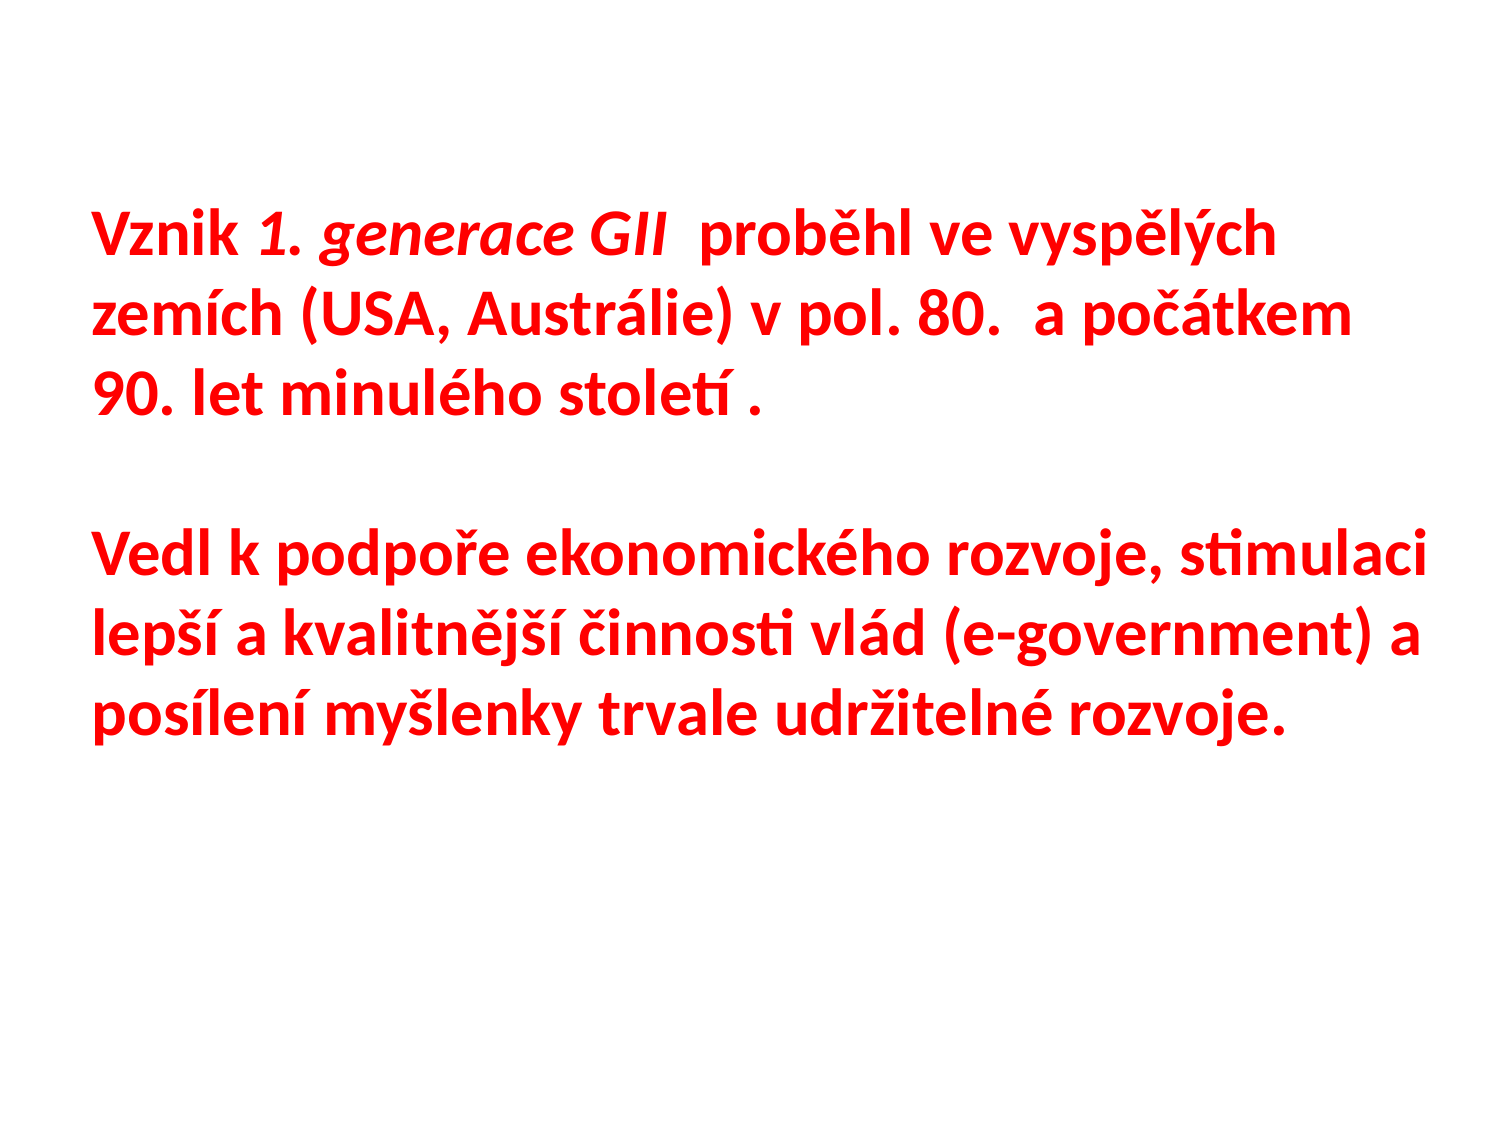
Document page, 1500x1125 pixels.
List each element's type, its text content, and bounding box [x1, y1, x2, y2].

text_box Vznik 1. generace GII proběhl ve vyspělých zemích (USA, Austrálie) v pol. 80. a počátkem 90. let minulého století . Vedl k podpoře ekonomického rozvoje, stimulaci lepší a kvalitnější činnosti vlád (e-government) a posílení myšlenky trvale udržitelné rozvoje. [76, 101, 1459, 837]
